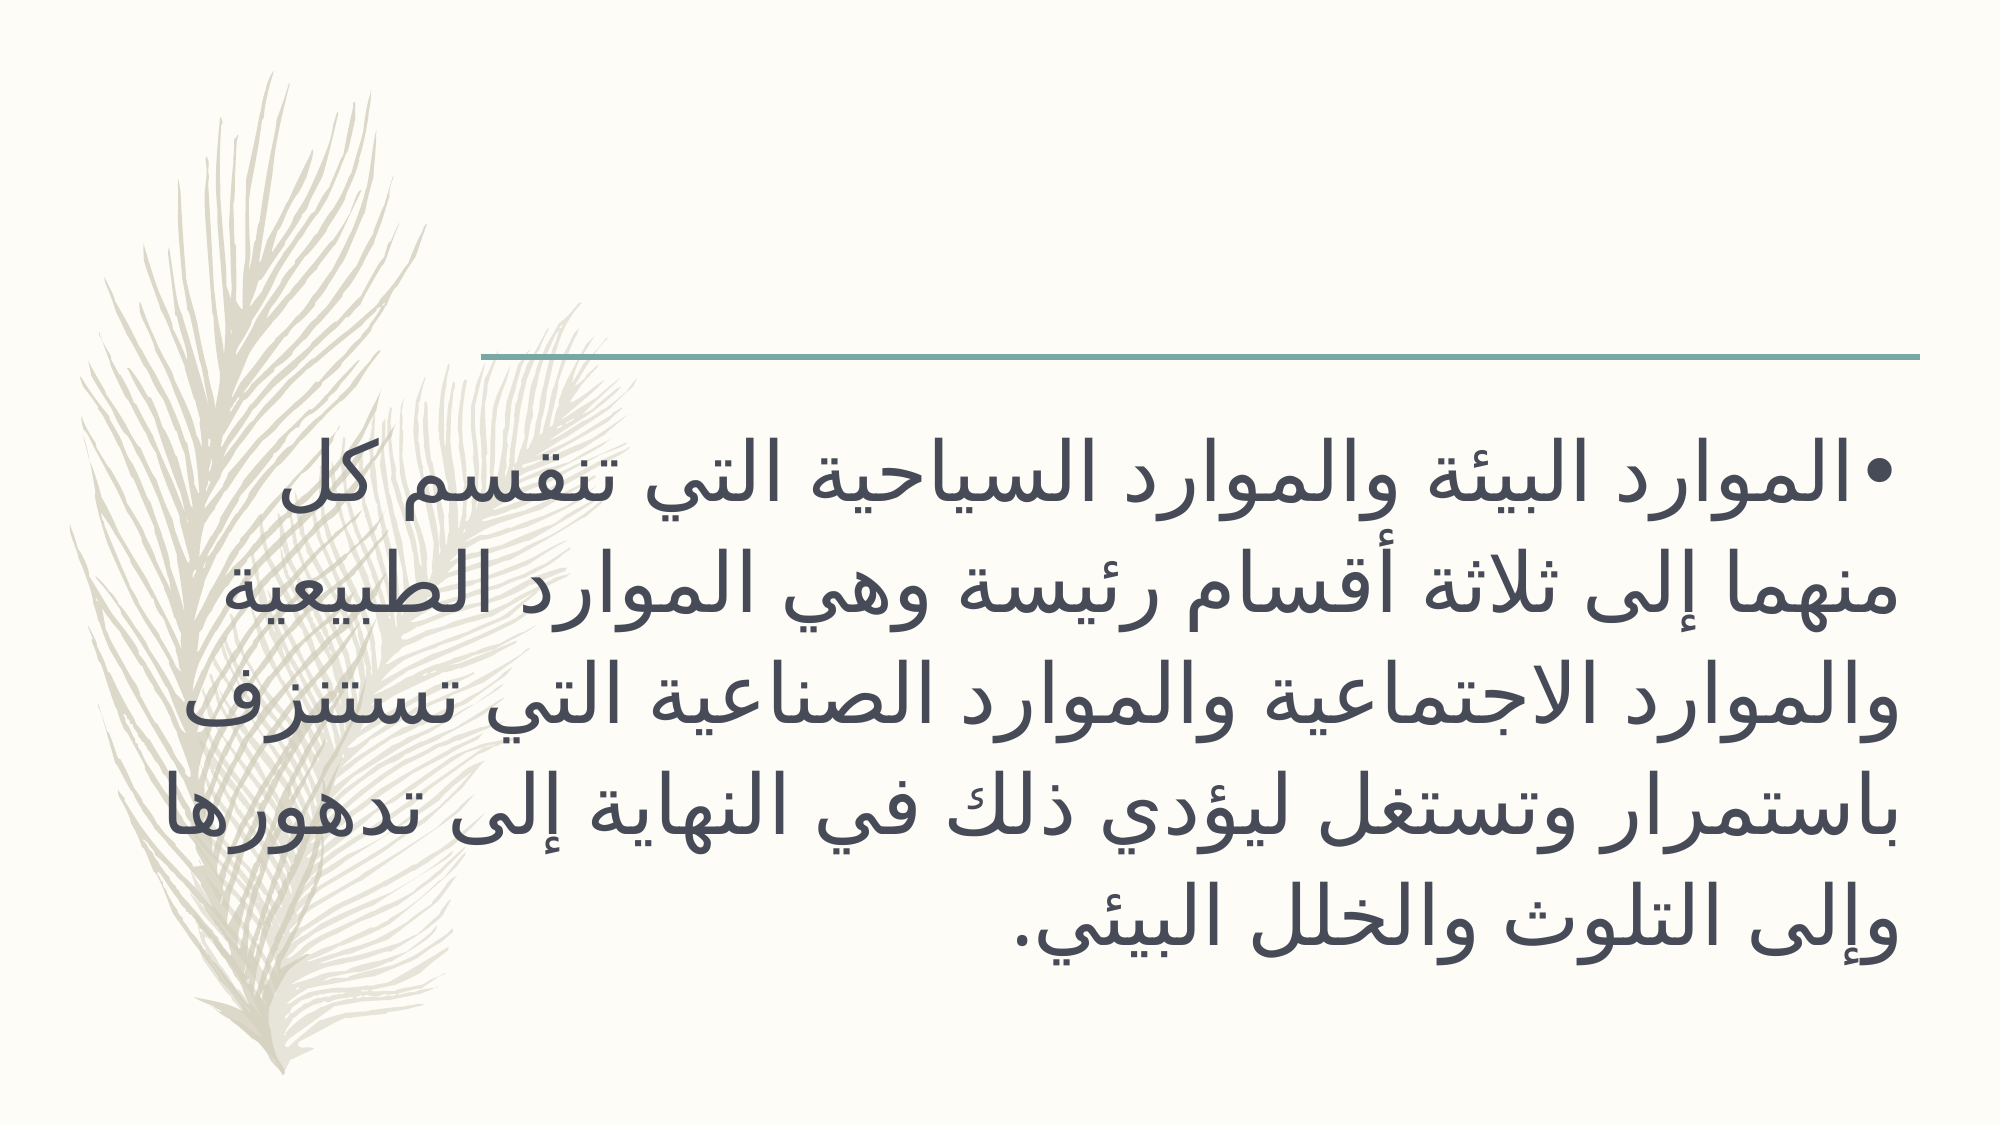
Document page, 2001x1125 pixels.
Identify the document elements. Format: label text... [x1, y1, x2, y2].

list • الموارد البيئة والموارد السياحية التي تنقسم كل منهما إلى ثلاثة أقسام رئيسة وهي الموارد الطبيعية والموارد الاجتماعية والموارد الصناعية التي تستنزف باستمرار وتستغل ليؤدي ذلك في النهاية إلى تدهورها وإلى التلوث والخلل البيئي. [69, 399, 1920, 999]
